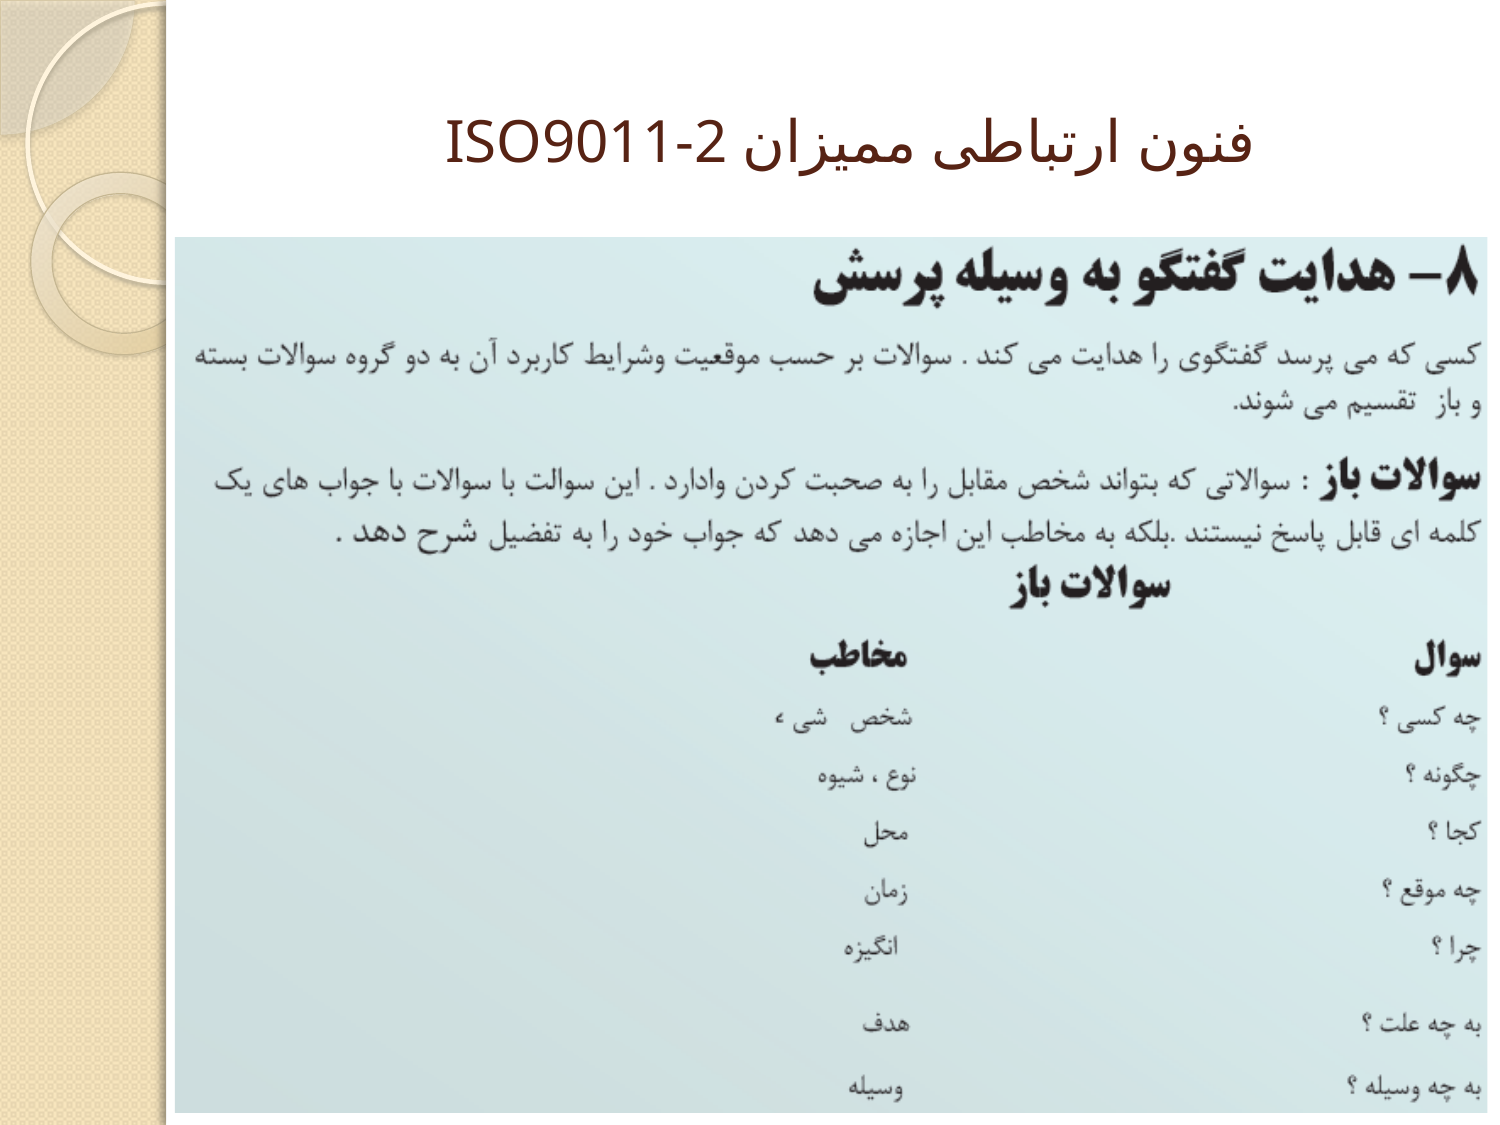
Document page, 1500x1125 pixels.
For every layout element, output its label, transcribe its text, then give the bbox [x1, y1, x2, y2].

title فنون ارتباطی ممیزان ISO9011-2 [235, 45, 1466, 233]
picture [174, 237, 1488, 1113]
